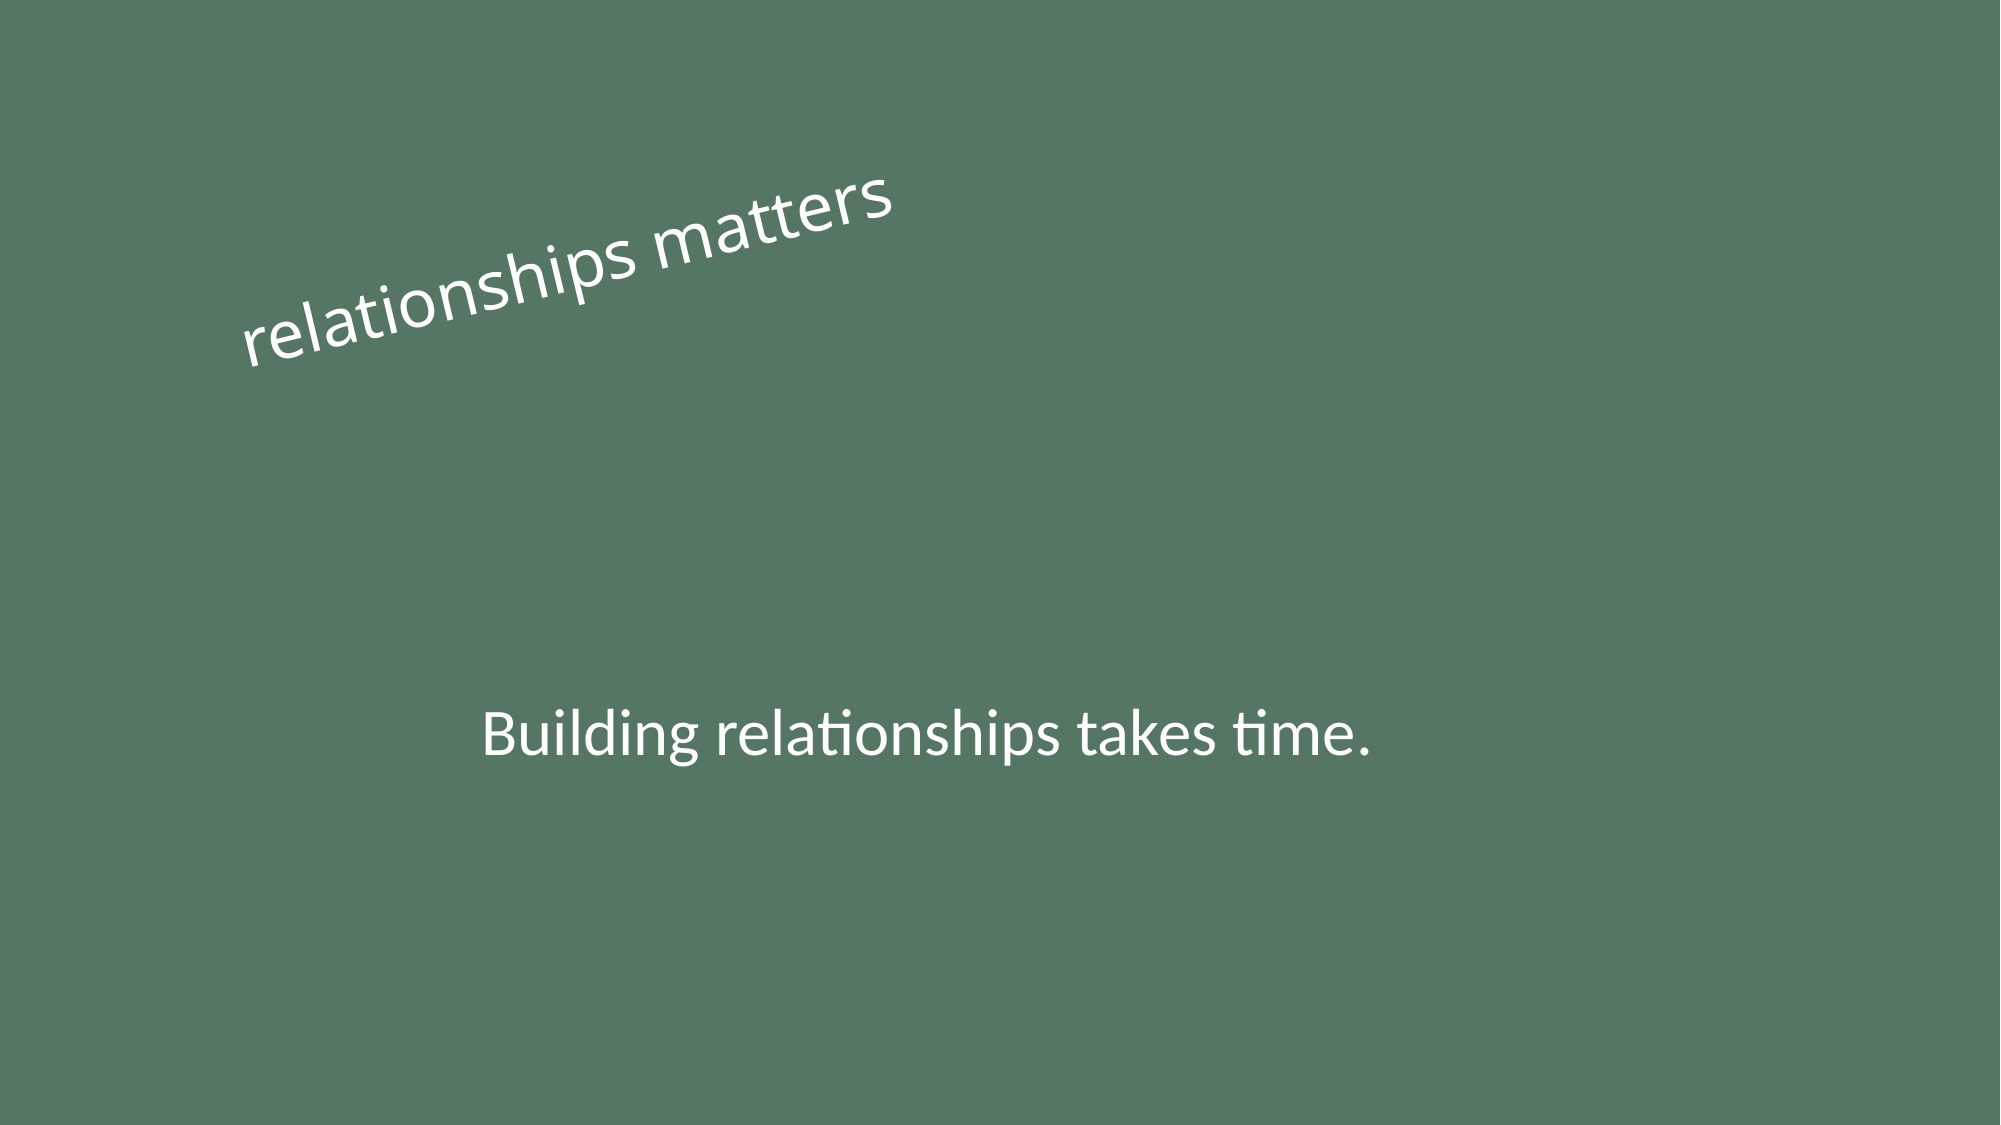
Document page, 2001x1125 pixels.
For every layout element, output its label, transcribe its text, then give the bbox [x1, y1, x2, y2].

text_box Building relationships takes time. [466, 681, 1533, 776]
text_box relationships matters [184, 0, 978, 533]
